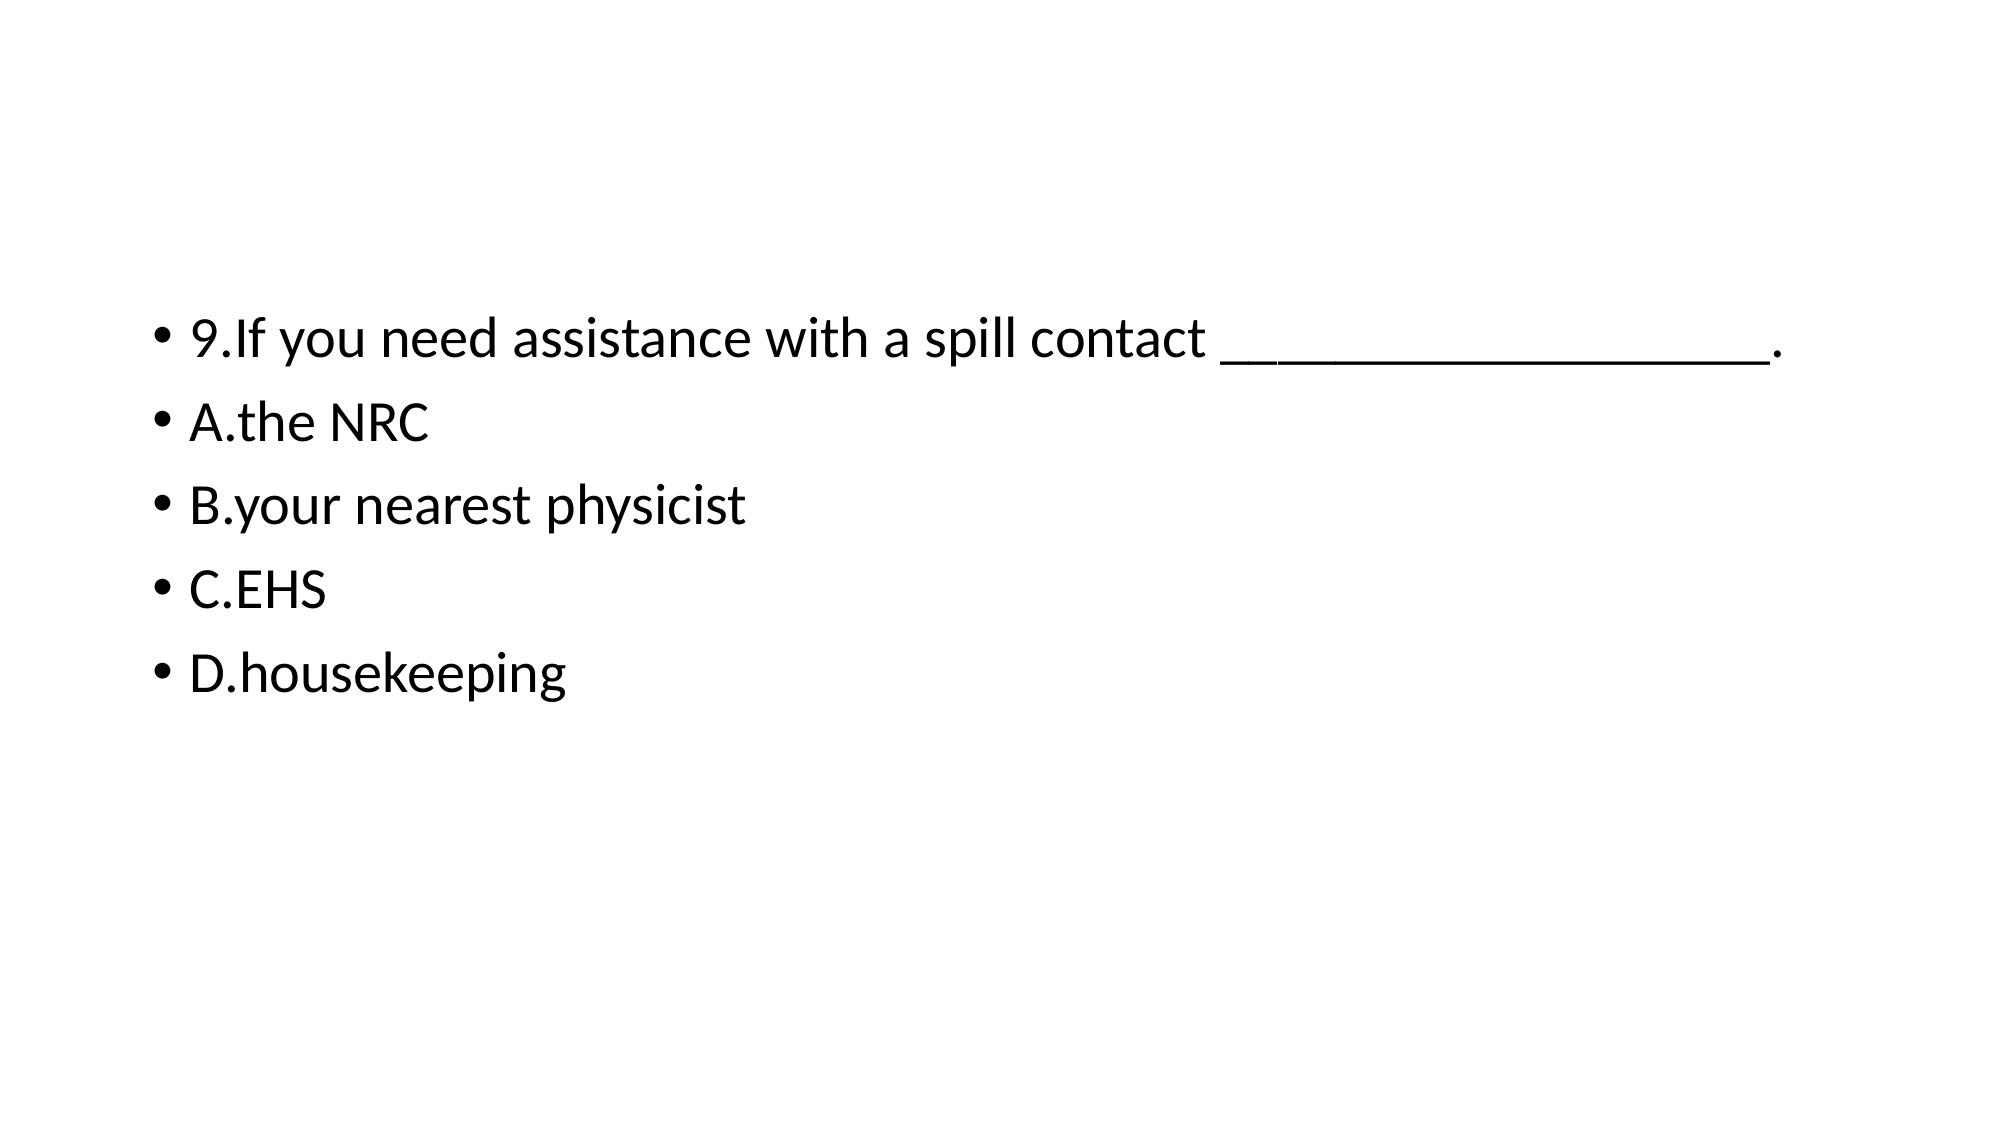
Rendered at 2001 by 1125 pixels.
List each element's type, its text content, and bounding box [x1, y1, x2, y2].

list 9.If you need assistance with a spill contact ___________________. A.the NRC B.your nearest physicist C.EHS D.housekeeping [137, 299, 1863, 1014]
